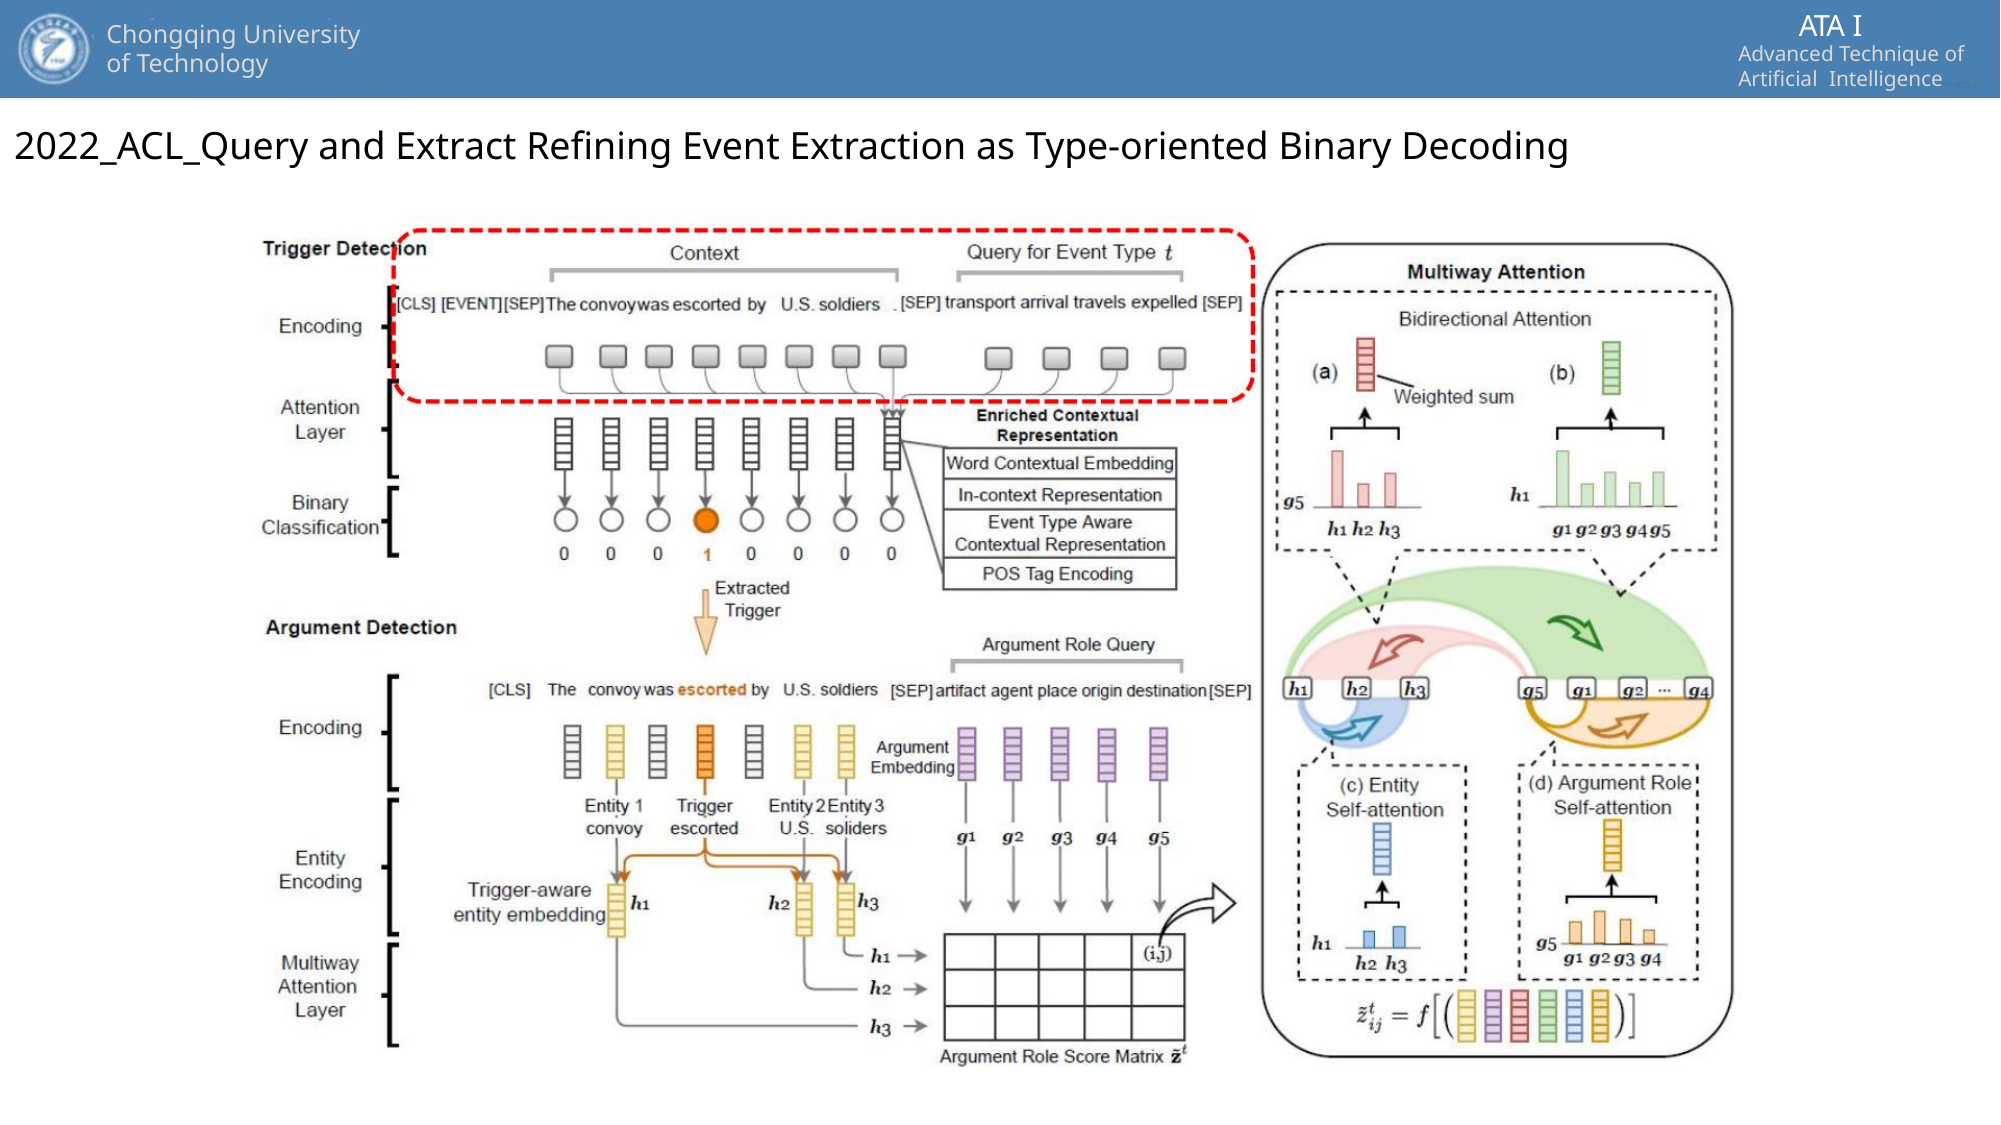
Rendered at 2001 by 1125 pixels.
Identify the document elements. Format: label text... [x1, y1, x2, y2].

text_box [0, 0, 2000, 1125]
text_box ATA I Advanced Technique of Artificial Intelligence [1738, 11, 2000, 91]
text_box 2022_ACL_Query and Extract Refining Event Extraction as Type-oriented Binary Decoding [14, 127, 1615, 167]
text_box Chongqing University of Technology [106, 22, 405, 78]
